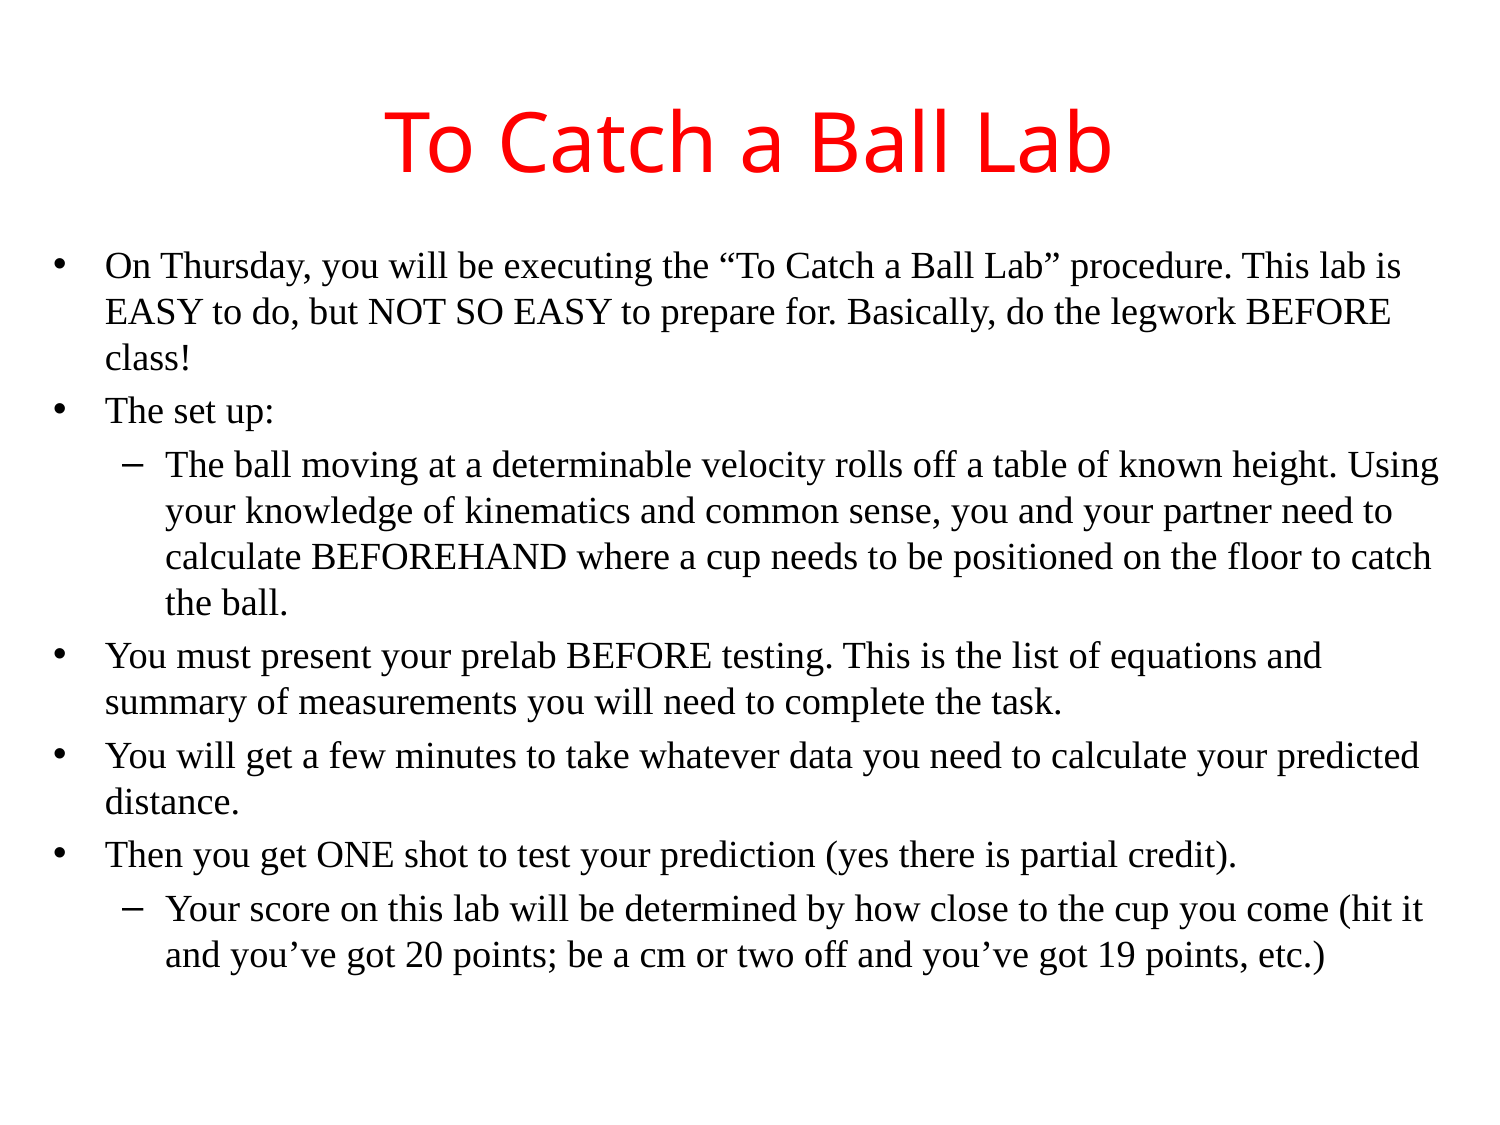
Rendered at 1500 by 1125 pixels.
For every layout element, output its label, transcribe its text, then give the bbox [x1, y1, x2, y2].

list On Thursday, you will be executing the “To Catch a Ball Lab” procedure. This lab is EASY to do, but NOT SO EASY to prepare for. Basically, do the legwork BEFORE class! The set up: The ball moving at a determinable velocity rolls off a table of known height. Using your knowledge of kinematics and common sense, you and your partner need to calculate BEFOREHAND where a cup needs to be positioned on the floor to catch the ball. You must present your prelab BEFORE testing. This is the list of equations and summary of measurements you will need to complete the task. You will get a few minutes to take whatever data you need to calculate your predicted distance. Then you get ONE shot to test your prediction (yes there is partial credit). Your score on this lab will be determined by how close to the cup you come (hit it and you’ve got 20 points; be a cm or two off and you’ve got 19 points, etc.) [38, 232, 1462, 989]
title To Catch a Ball Lab [75, 45, 1425, 232]
